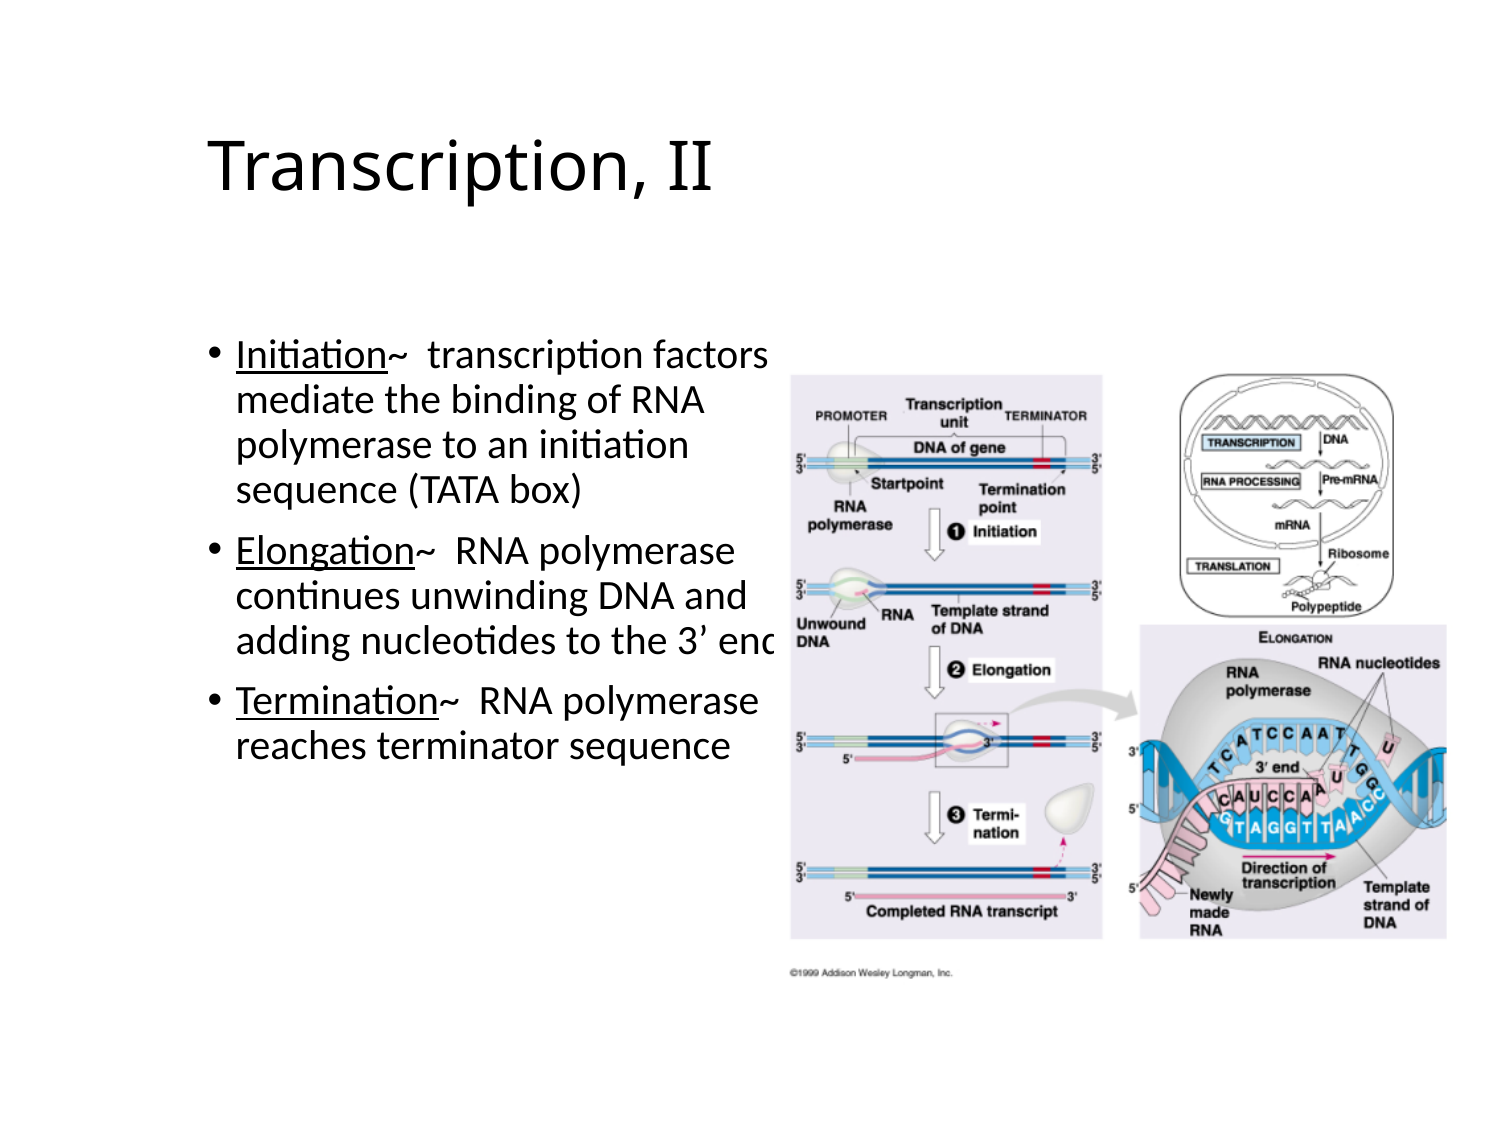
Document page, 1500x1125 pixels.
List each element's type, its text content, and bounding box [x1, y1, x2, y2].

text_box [774, 358, 1468, 992]
title Transcription, II [192, 75, 1468, 263]
list Initiation~ transcription factors mediate the binding of RNA polymerase to an initiation sequence (TATA box) Elongation~ RNA polymerase continues unwinding DNA and adding nucleotides to the 3’ end Termination~ RNA polymerase reaches terminator sequence [192, 324, 818, 1000]
